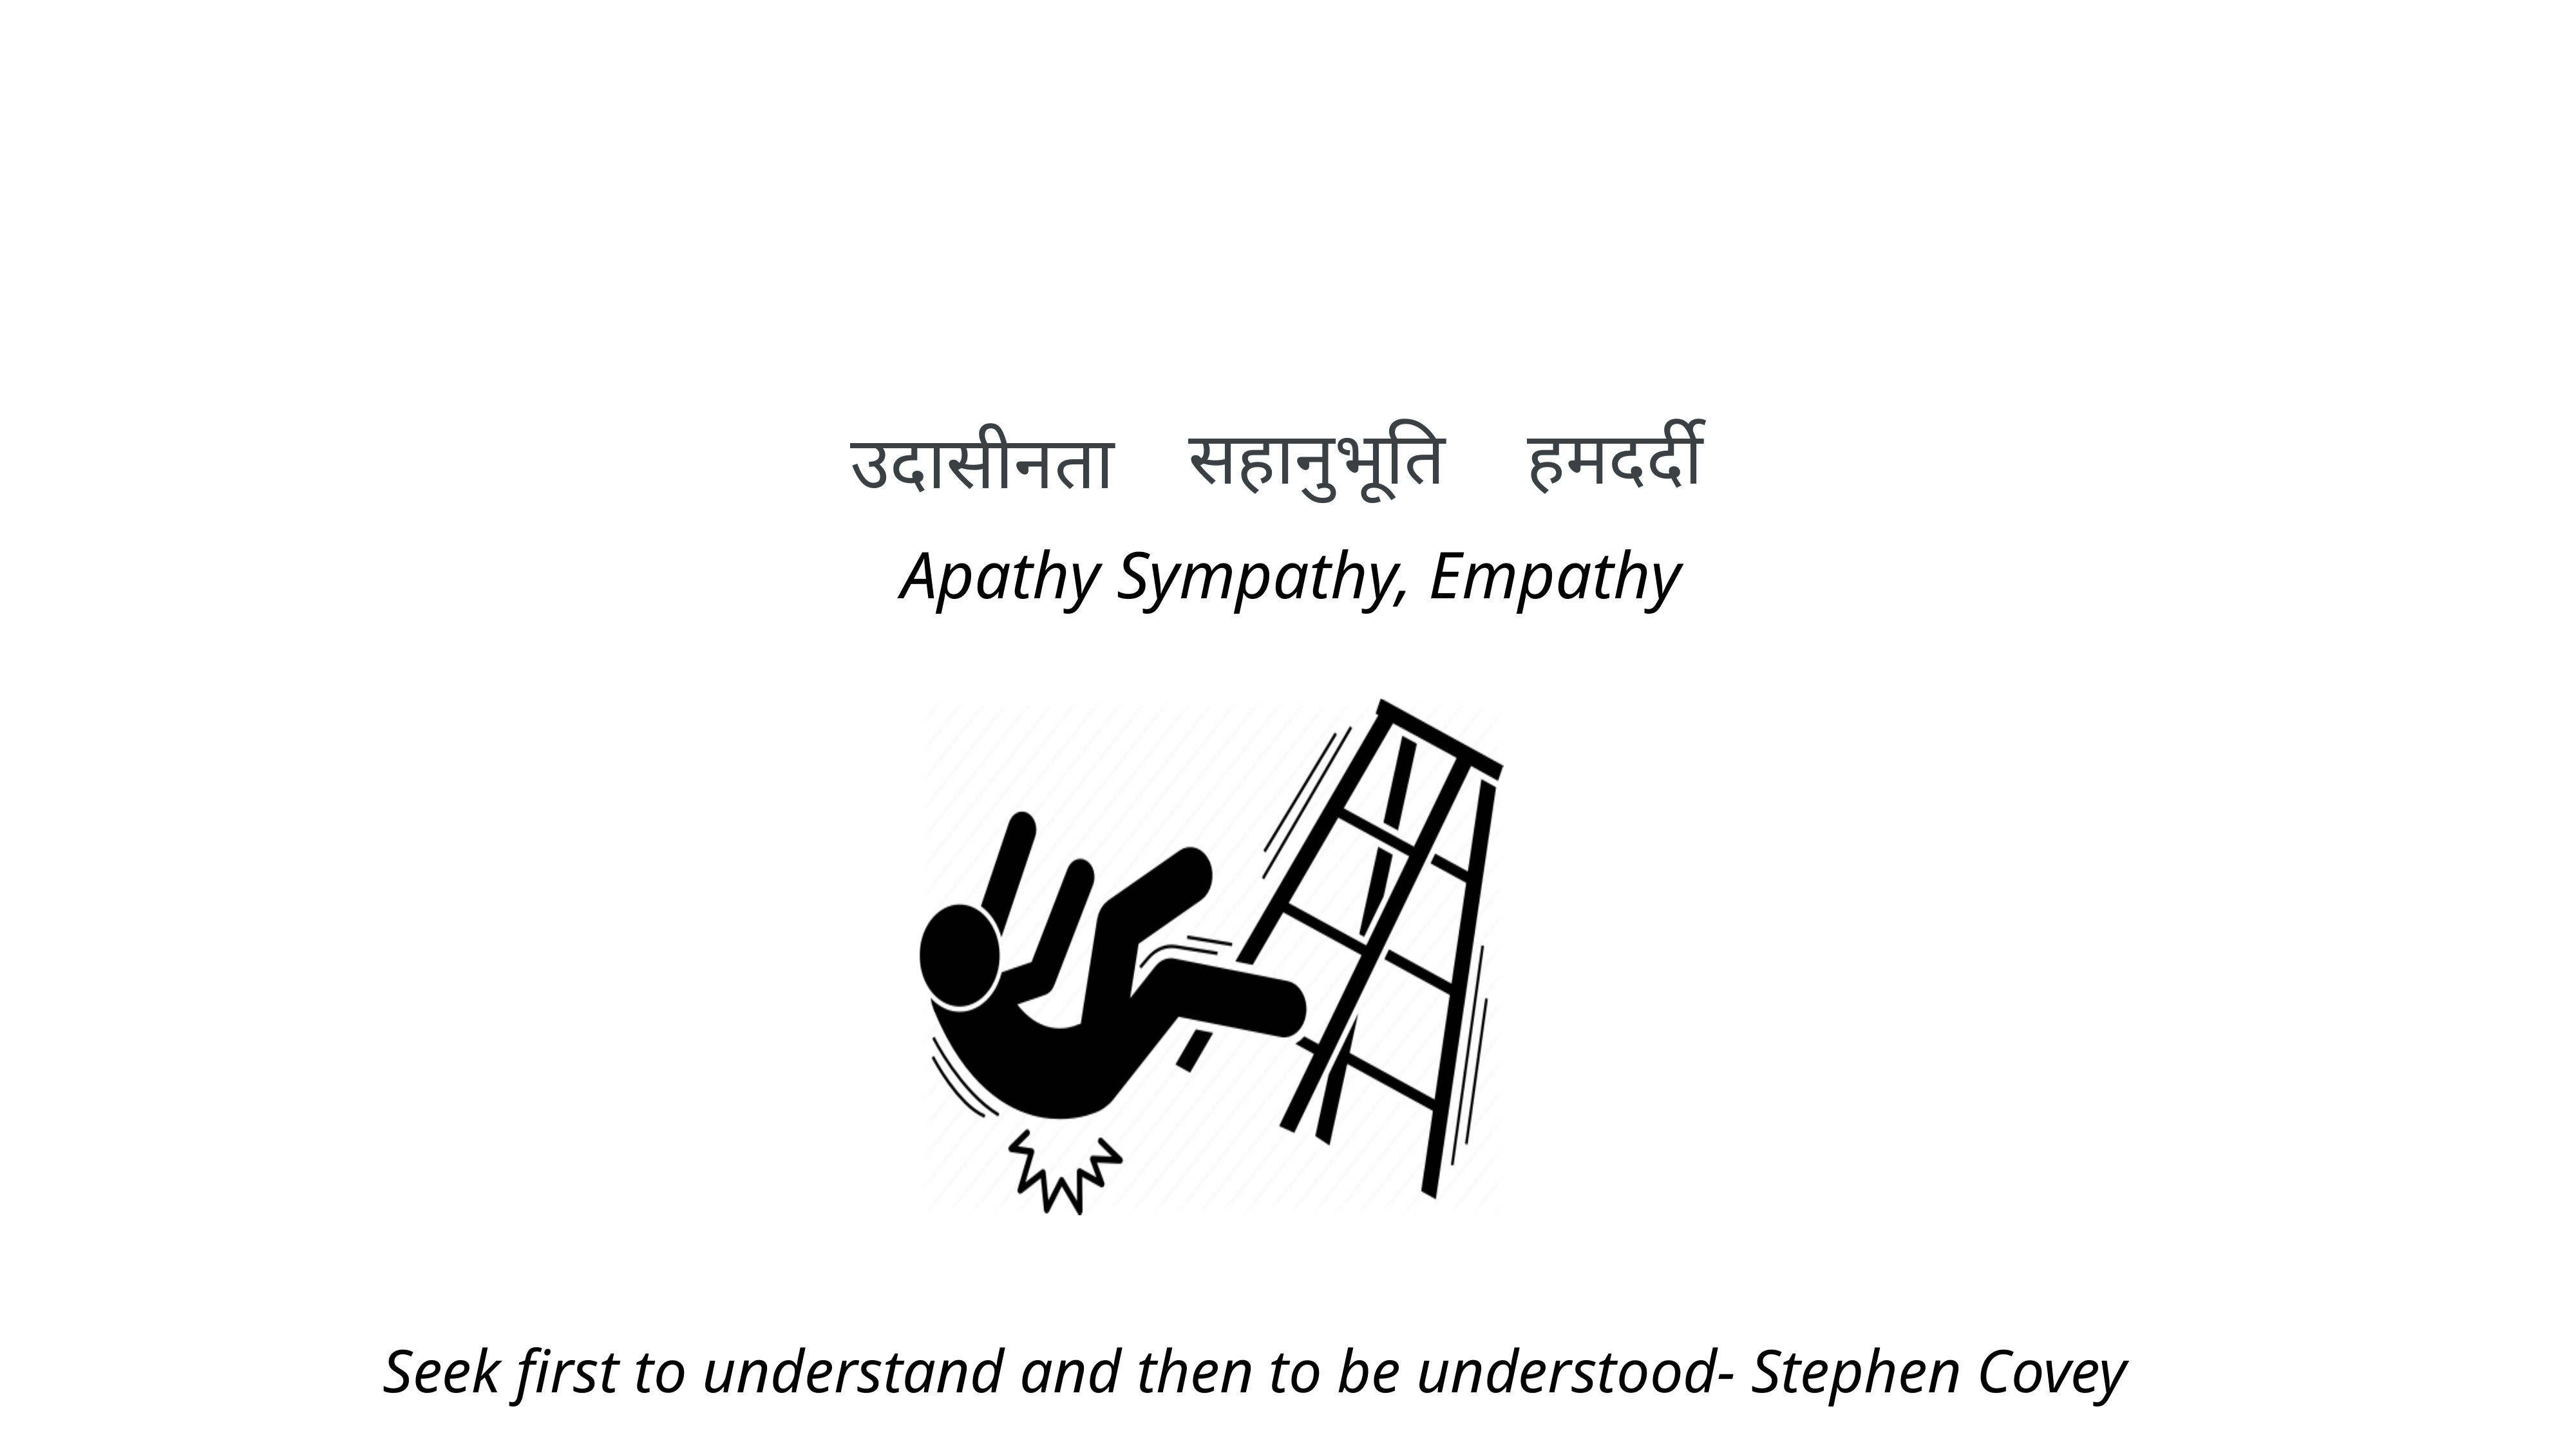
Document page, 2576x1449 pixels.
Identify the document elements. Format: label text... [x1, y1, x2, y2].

picture [920, 699, 1504, 1216]
text_box Apathy Sympathy, Empathy [866, 529, 1718, 616]
text_box Seek first to understand and then to be understood- Stephen Covey [270, 1328, 2241, 1410]
text_box हमदर्दी [1472, 406, 1759, 504]
text_box सहानुभूति [1162, 406, 1472, 504]
text_box उदासीनता [840, 411, 1125, 508]
